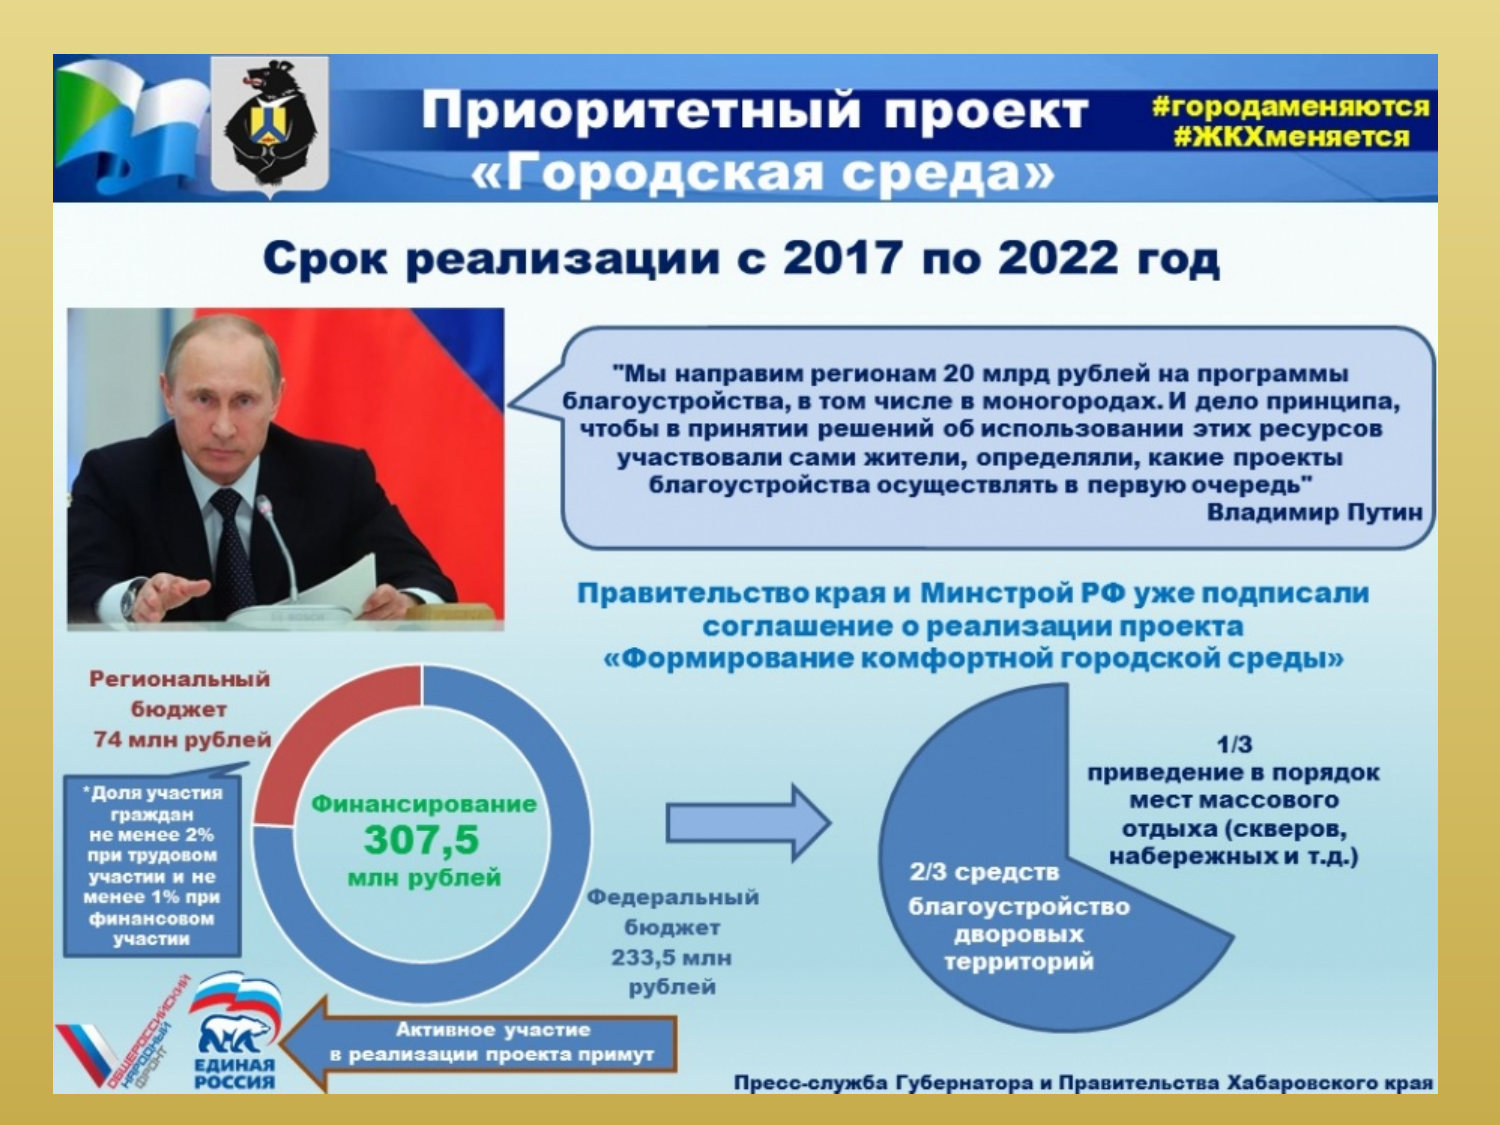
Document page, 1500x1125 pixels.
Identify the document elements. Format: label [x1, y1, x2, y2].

picture [52, 54, 1439, 1095]
